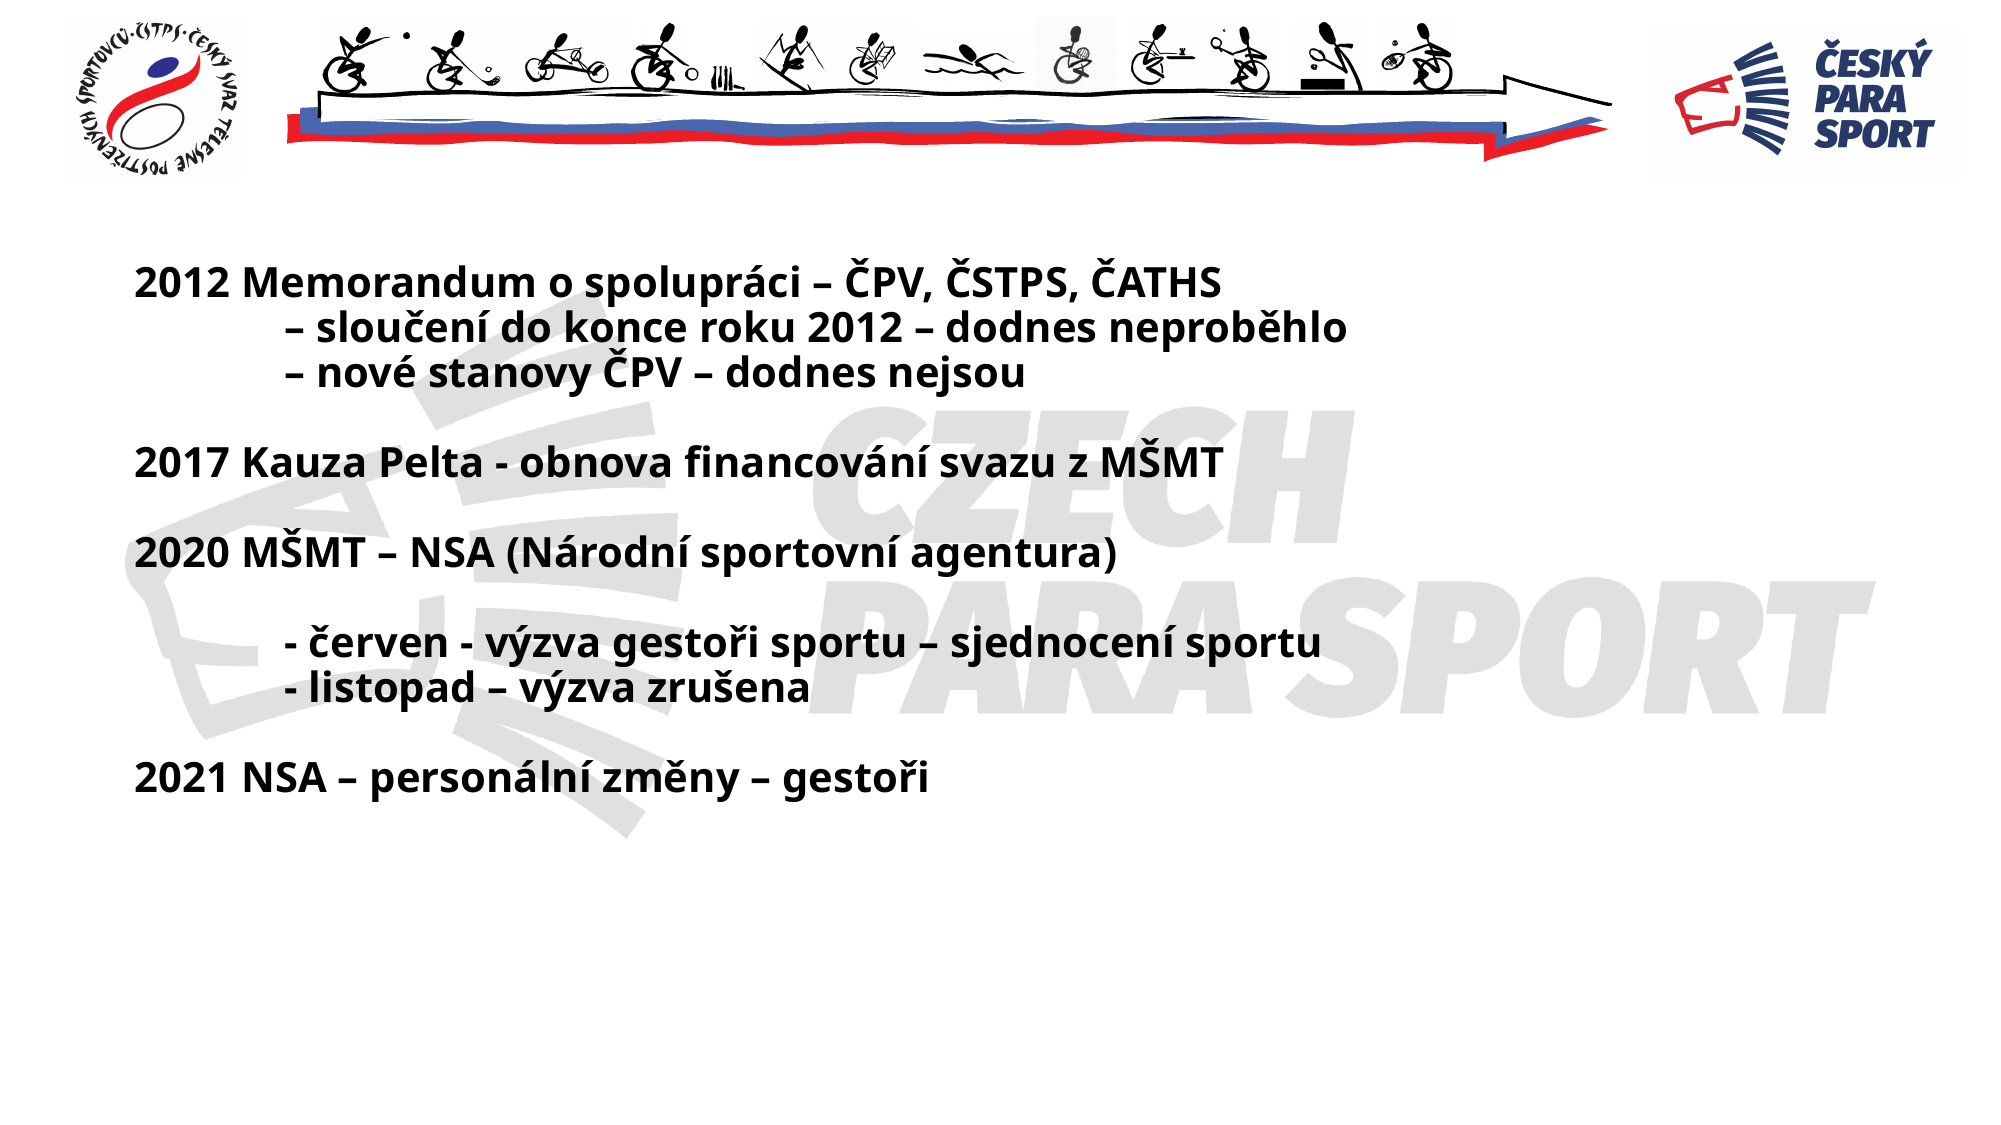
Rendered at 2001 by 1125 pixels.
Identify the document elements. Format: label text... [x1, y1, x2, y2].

picture [919, 36, 1032, 85]
picture [65, 16, 245, 181]
picture [1649, 30, 1961, 181]
picture [1378, 18, 1456, 90]
picture [510, 19, 746, 92]
title 2012 Memorandum o spolupráci – ČPV, ČSTPS, ČATHS – sloučení do konce roku 2012 – dodnes neproběhlo – nové stanovy ČPV – dodnes nejsou 2017 Kauza Pelta - obnova financování svazu z MŠMT 2020 MŠMT – NSA (Národní sportovní agentura) - červen - výzva gestoři sportu – sjednocení sportu - listopad – výzva zrušena 2021 NSA – personální změny – gestoři [120, 208, 2000, 1083]
picture [1295, 18, 1367, 90]
picture [1128, 21, 1197, 88]
picture [320, 19, 415, 93]
picture [755, 19, 913, 91]
picture [1200, 19, 1275, 90]
picture [417, 19, 508, 92]
picture [1035, 16, 1116, 92]
